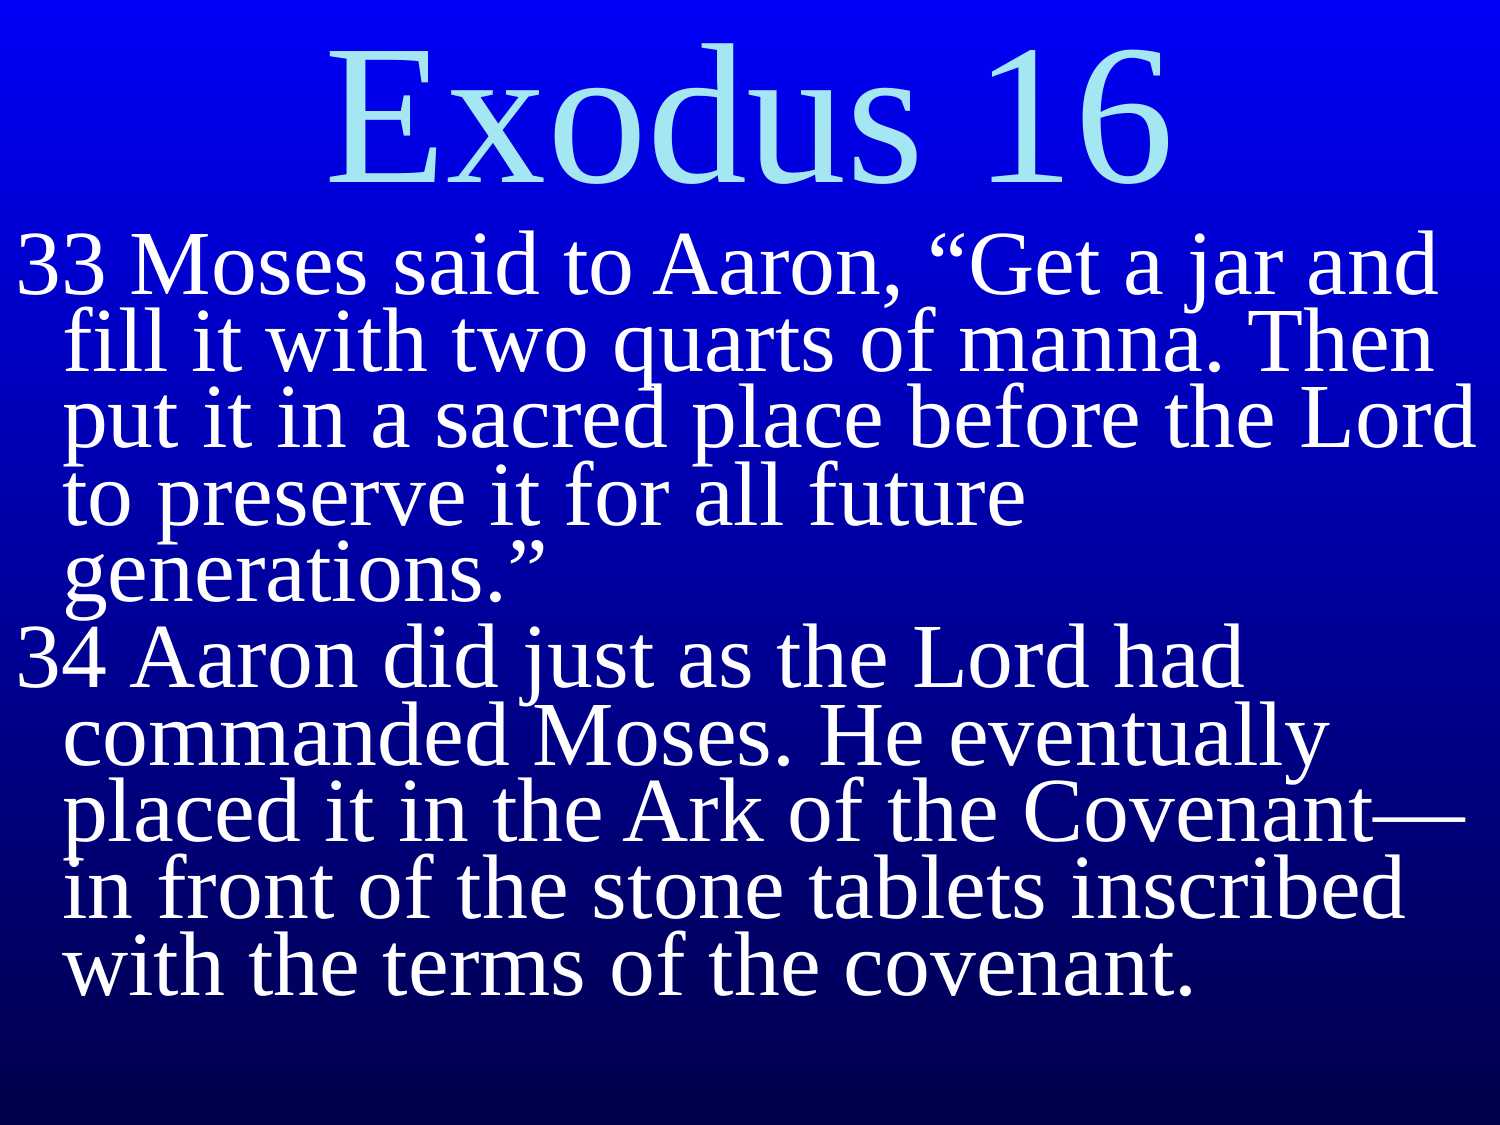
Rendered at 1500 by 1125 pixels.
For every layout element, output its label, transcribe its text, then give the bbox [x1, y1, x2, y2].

list 33 Moses said to Aaron, “Get a jar and fill it with two quarts of manna. Then put it in a sacred place before the Lord to preserve it for all future generations.” 34 Aaron did just as the Lord had commanded Moses. He eventually placed it in the Ark of the Covenant—in front of the stone tablets inscribed with the terms of the covenant.﻿﻿ [0, 224, 1500, 1026]
title Exodus 16 [0, 0, 1500, 224]
